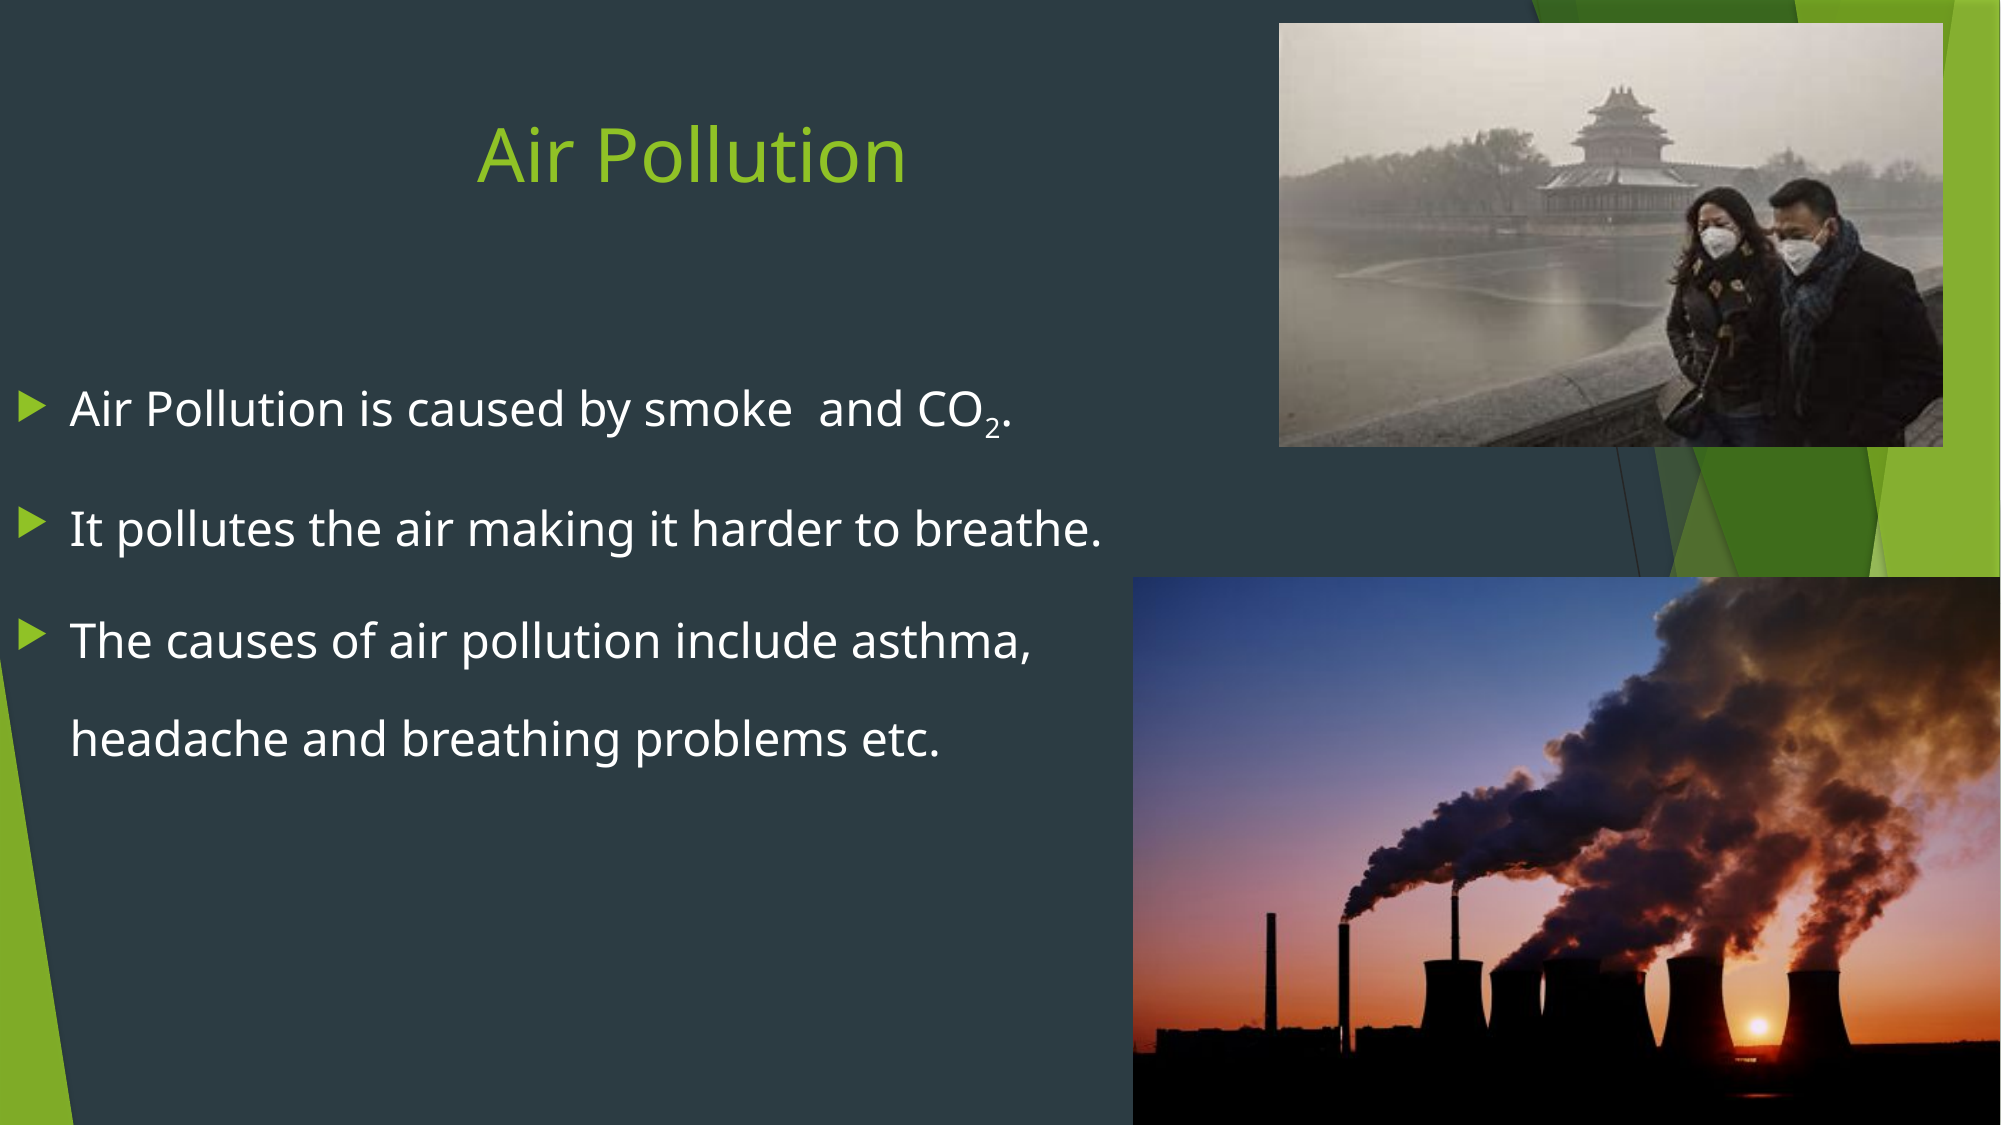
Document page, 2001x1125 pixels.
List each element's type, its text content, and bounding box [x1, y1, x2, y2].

picture [1278, 22, 1943, 448]
picture [1132, 576, 2000, 1125]
title Air Pollution [111, 99, 1273, 317]
list Air Pollution is caused by smoke and CO2. It pollutes the air making it harder to breathe. The causes of air pollution include asthma, headache and breathing problems etc. [0, 324, 1134, 927]
